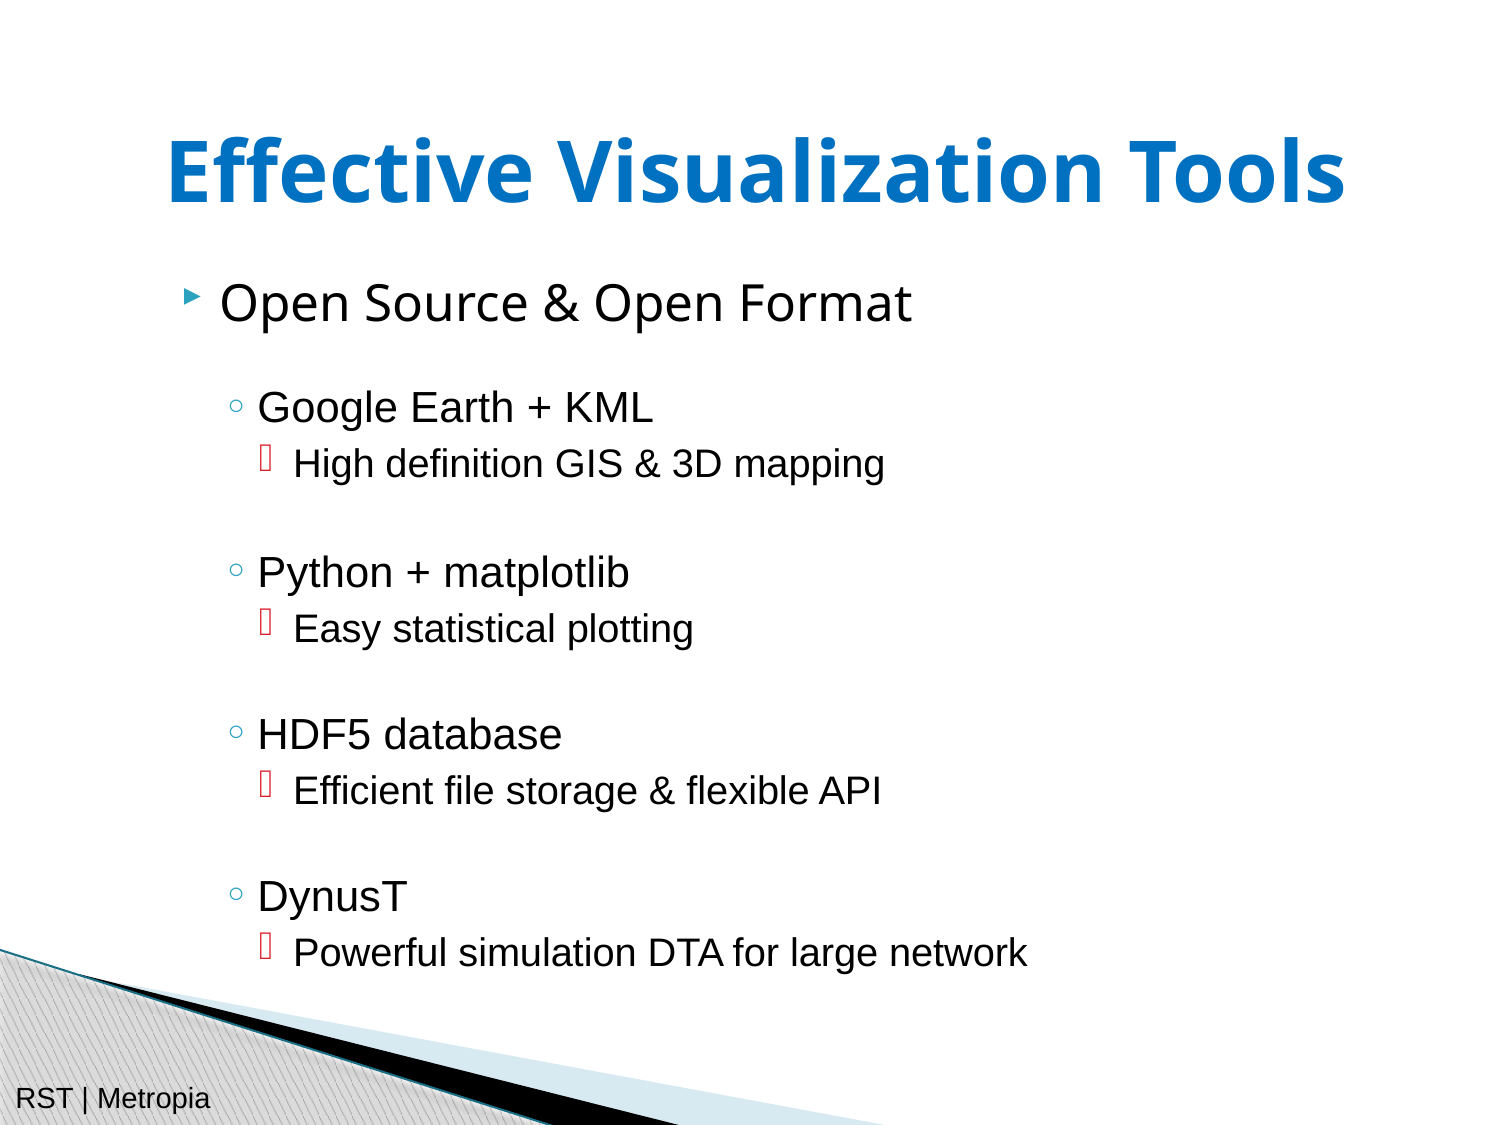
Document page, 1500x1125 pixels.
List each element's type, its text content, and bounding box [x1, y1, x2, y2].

text_box RST | Metropia [0, 1072, 226, 1122]
text_box Effective Visualization Tools [149, 75, 1425, 263]
list Open Source & Open Format Google Earth + KML High definition GIS & 3D mapping Python + matplotlib Easy statistical plotting HDF5 database Efficient file storage & flexible API DynusT Powerful simulation DTA for large network [150, 263, 1425, 986]
